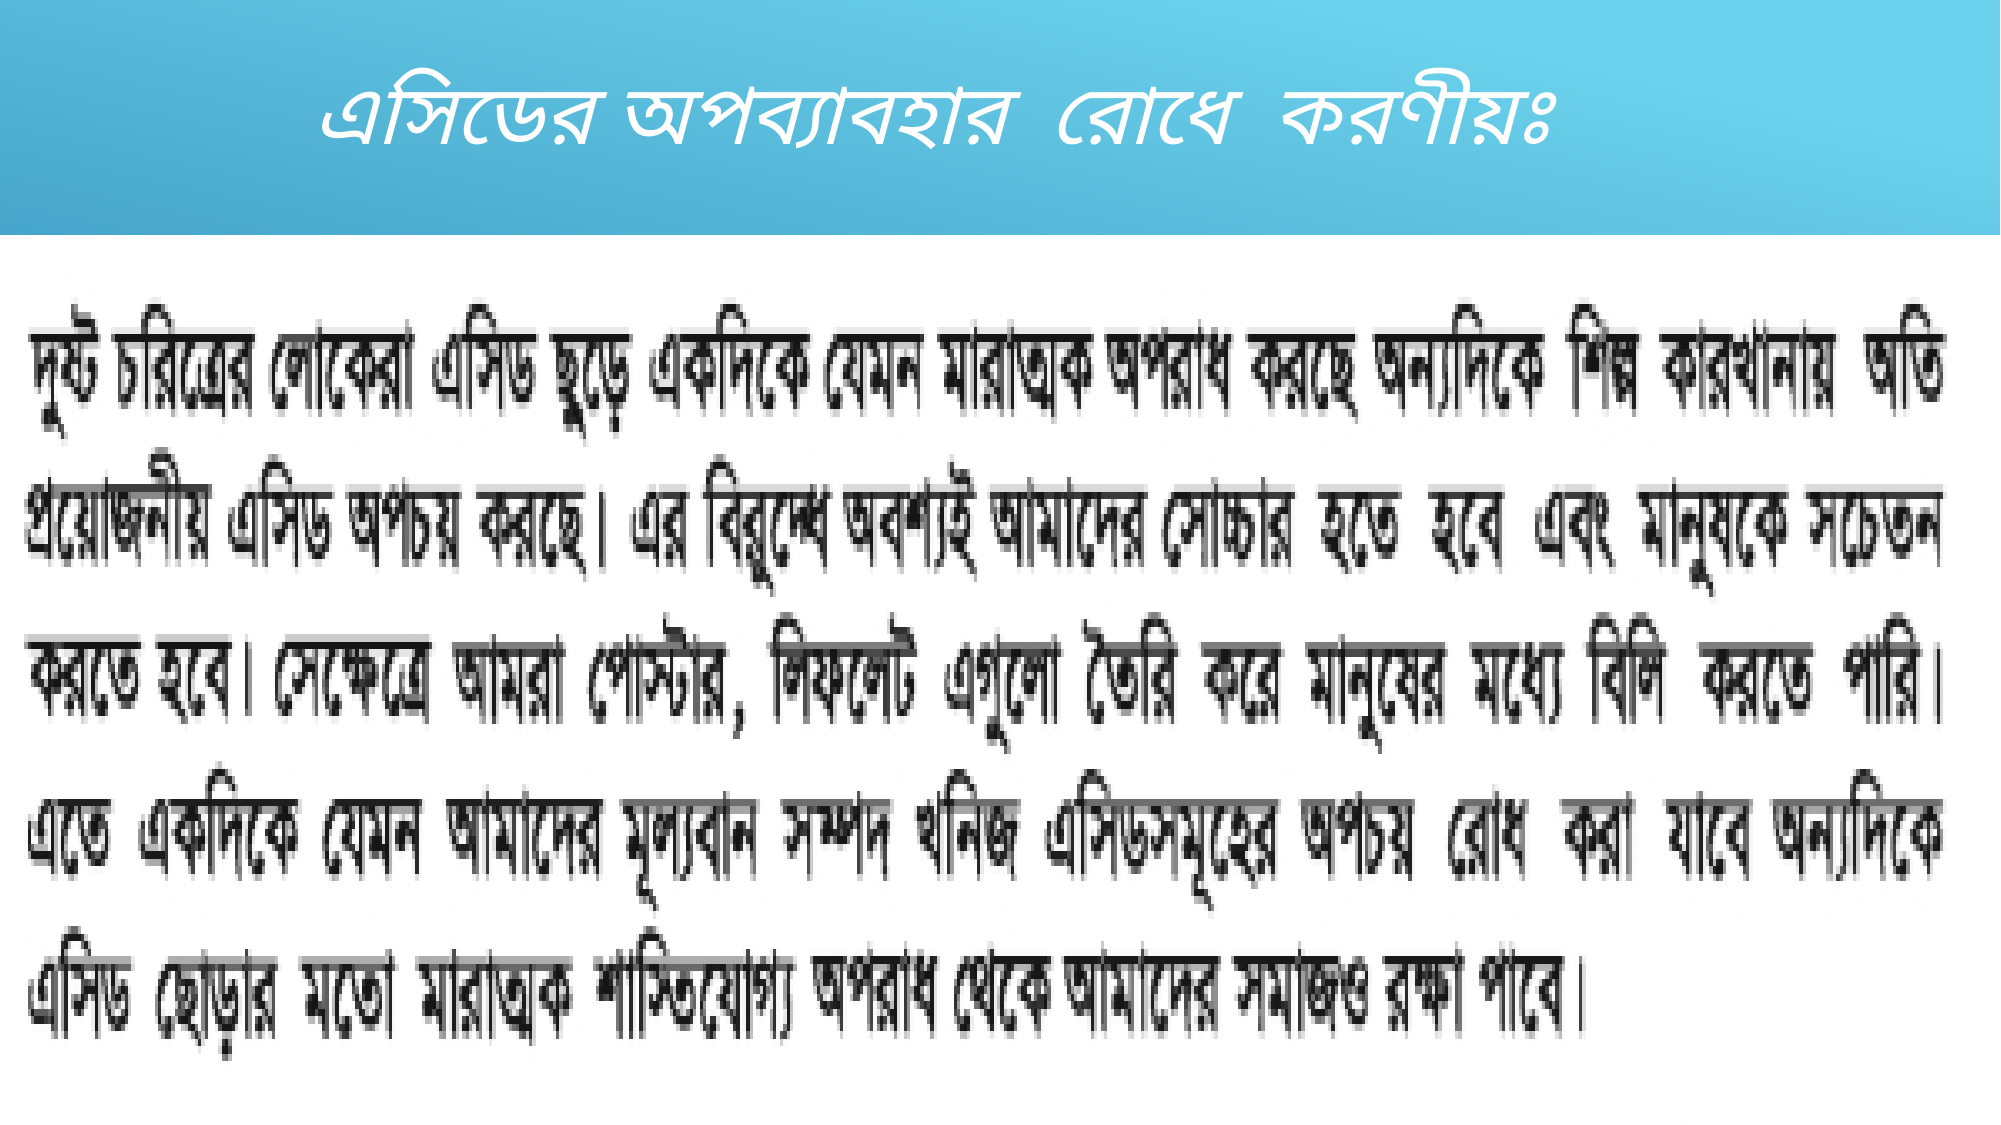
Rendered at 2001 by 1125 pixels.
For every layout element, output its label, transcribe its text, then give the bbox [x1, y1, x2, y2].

picture [0, 234, 2000, 1125]
text_box এসিডের অপব্যাবহার রোধে করণীয়ঃ [299, 53, 1720, 169]
